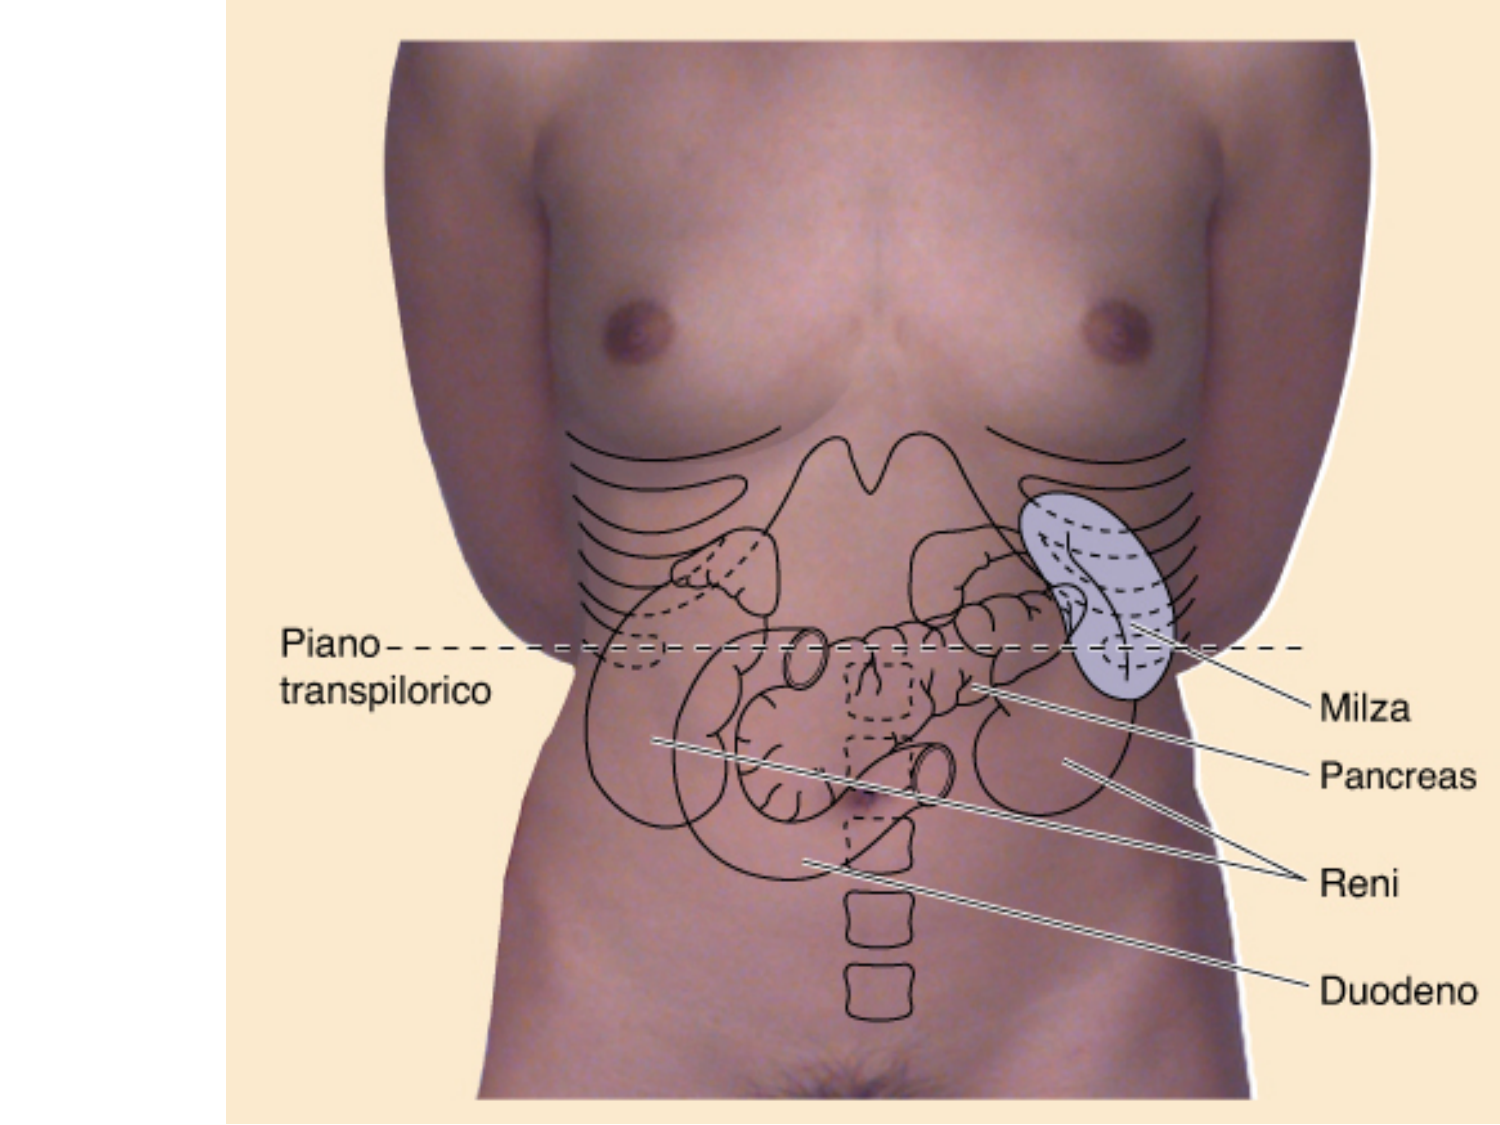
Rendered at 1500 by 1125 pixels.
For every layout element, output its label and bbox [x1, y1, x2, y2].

picture [226, 0, 1500, 1124]
